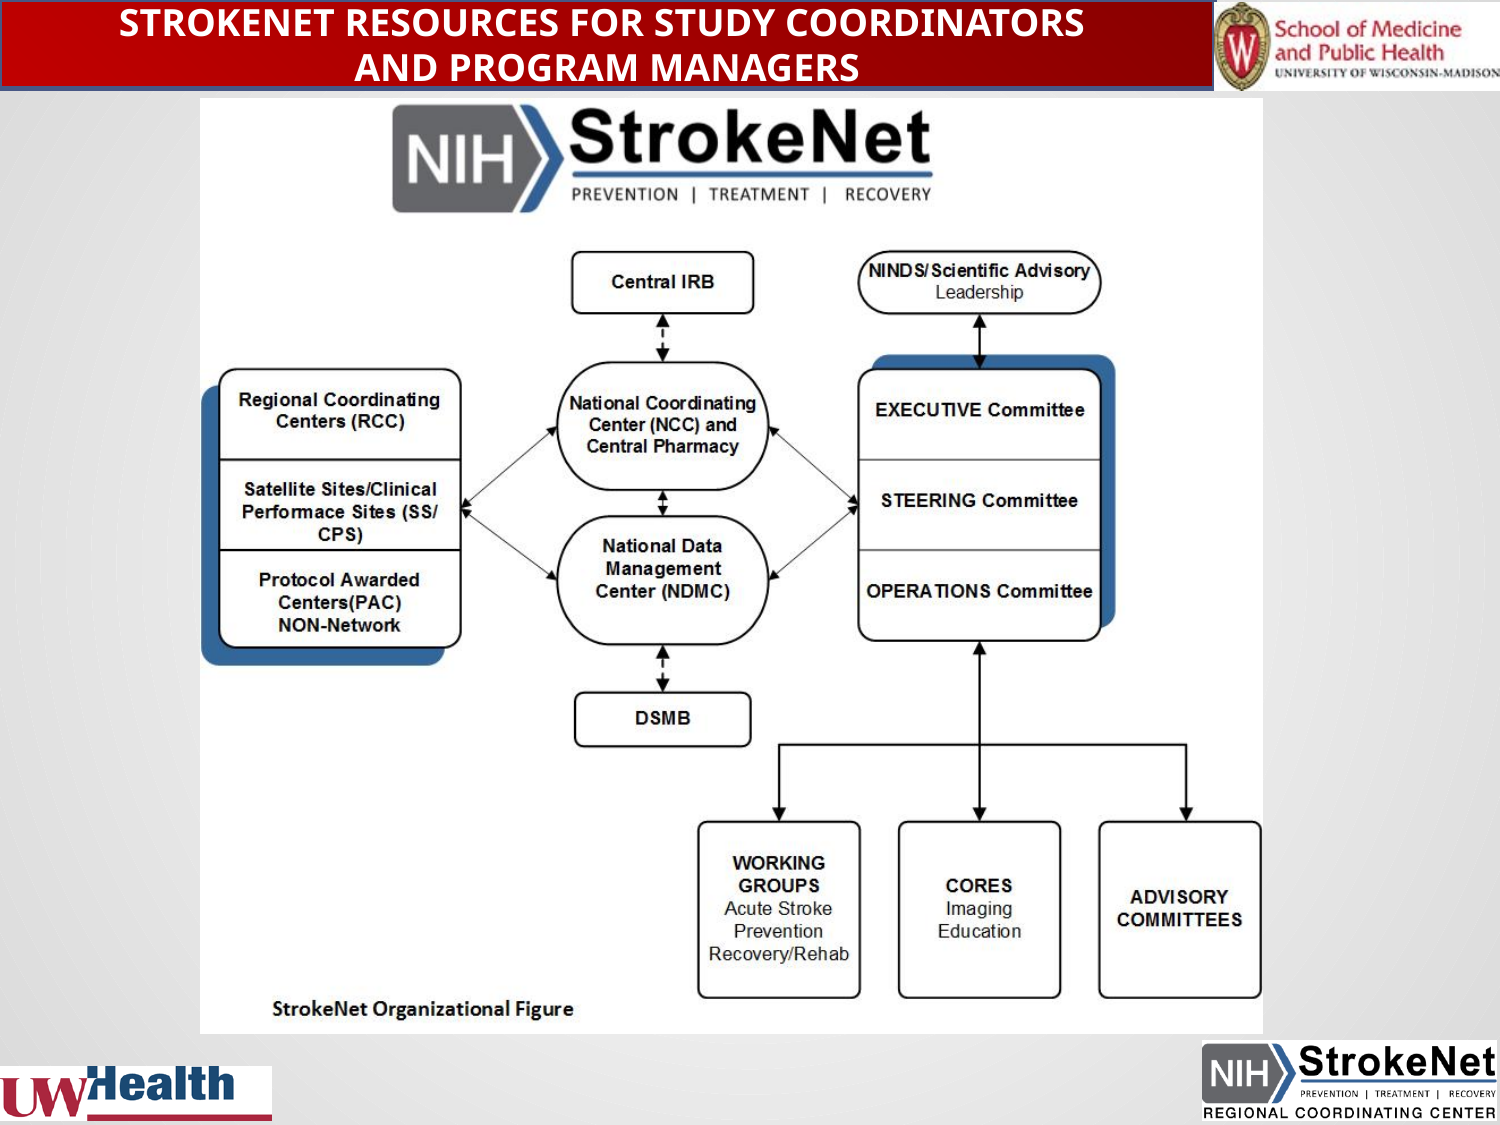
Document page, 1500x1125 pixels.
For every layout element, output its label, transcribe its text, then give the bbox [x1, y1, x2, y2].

picture [0, 1066, 272, 1121]
text_box STROKENET RESOURCES FOR STUDY COORDINATORS AND PROGRAM MANAGERS [0, 0, 1215, 91]
picture [1214, 1, 1500, 92]
picture [1201, 1040, 1498, 1121]
picture [199, 98, 1263, 1035]
